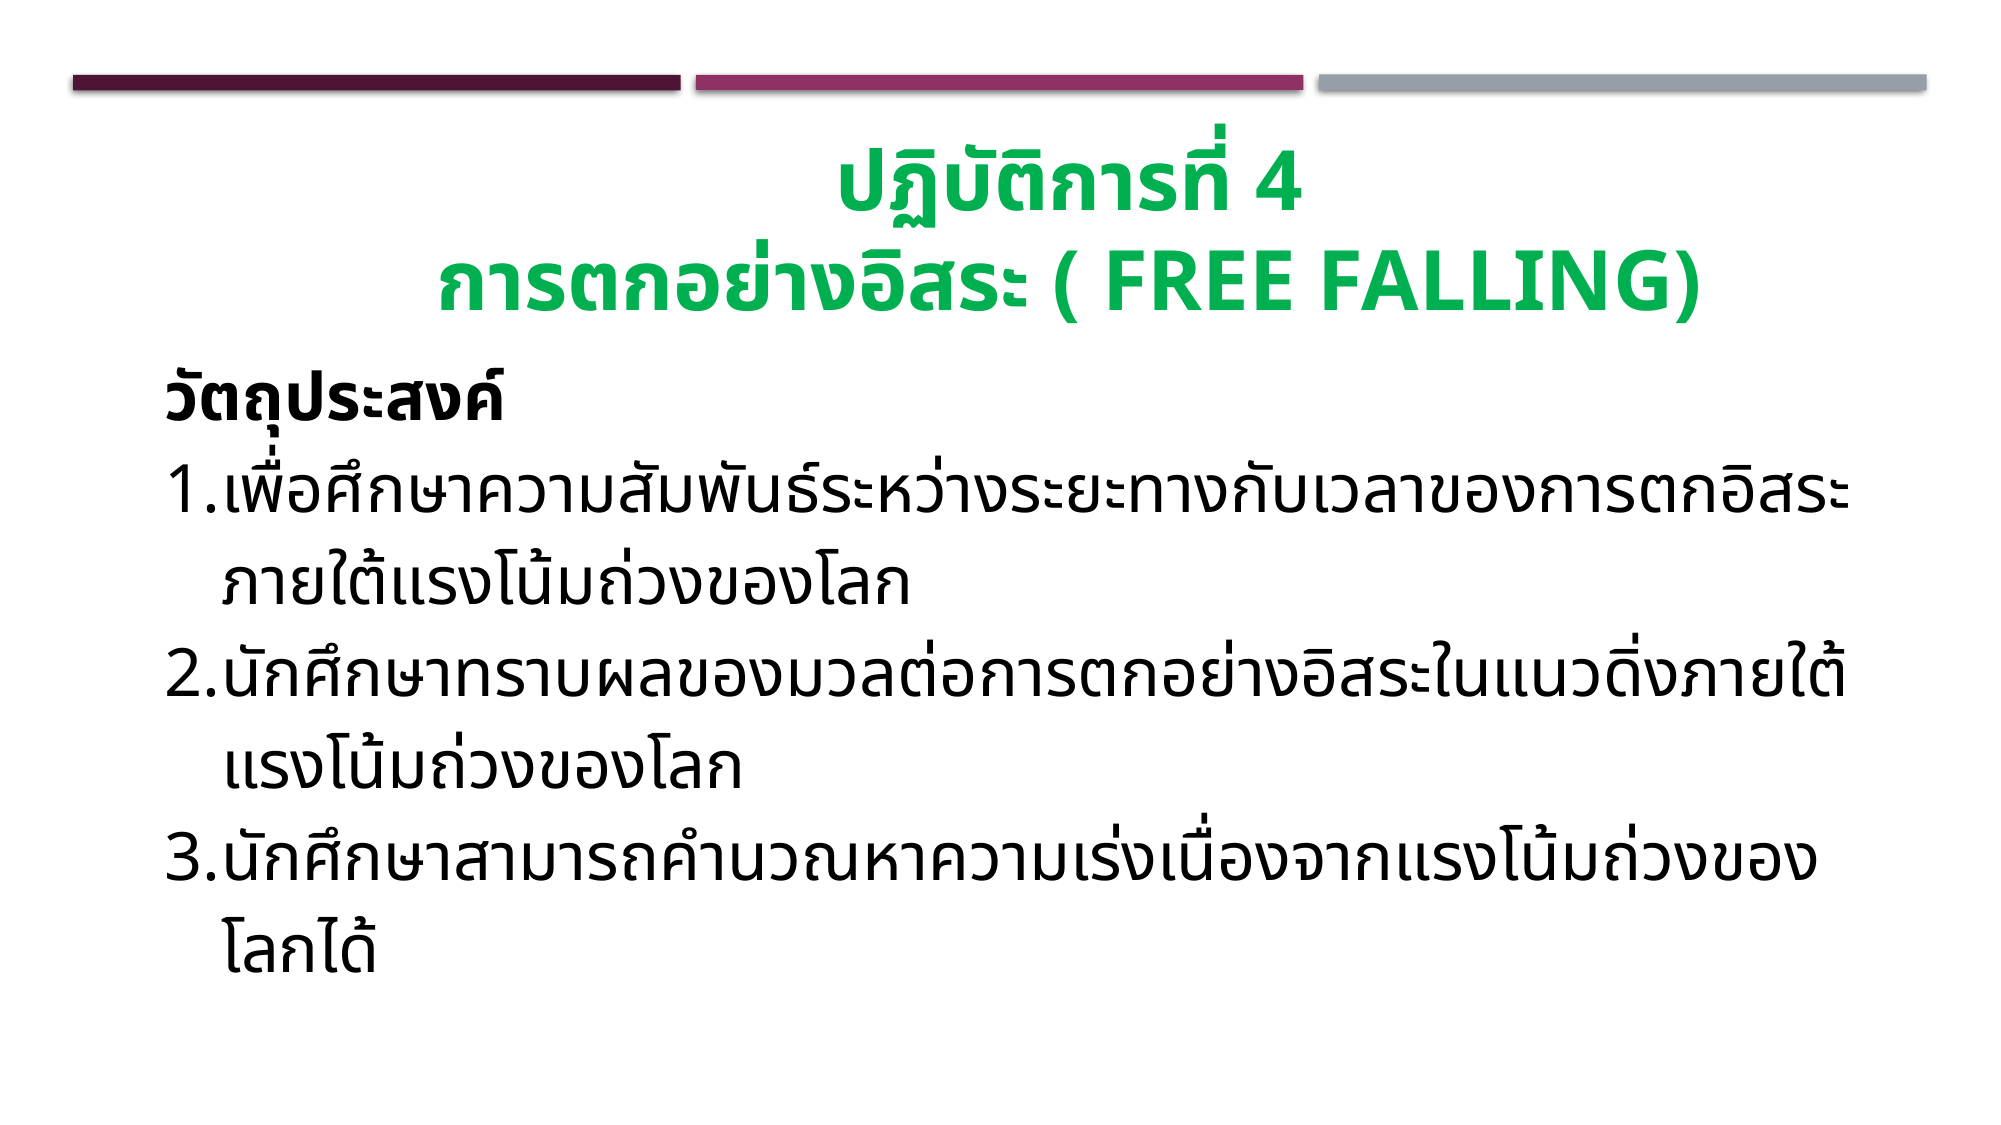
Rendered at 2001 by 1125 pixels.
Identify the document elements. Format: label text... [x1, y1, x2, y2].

title ปฏิบัติการที่ 4 การตกอย่างอิสระ ( Free Falling) [338, 124, 1801, 334]
text_box วัตถุประสงค์ เพื่อศึกษาความสัมพันธ์ระหว่างระยะทางกับเวลาของการตกอิสระภายใต้แรงโน้มถ่วงของโลก นักศึกษาทราบผลของมวลต่อการตกอย่างอิสระในแนวดิ่งภายใต้แรงโน้มถ่วงของโลก นักศึกษาสามารถคำนวณหาความเร่งเนื่องจากแรงโน้มถ่วงของโลกได้ [149, 334, 1886, 994]
